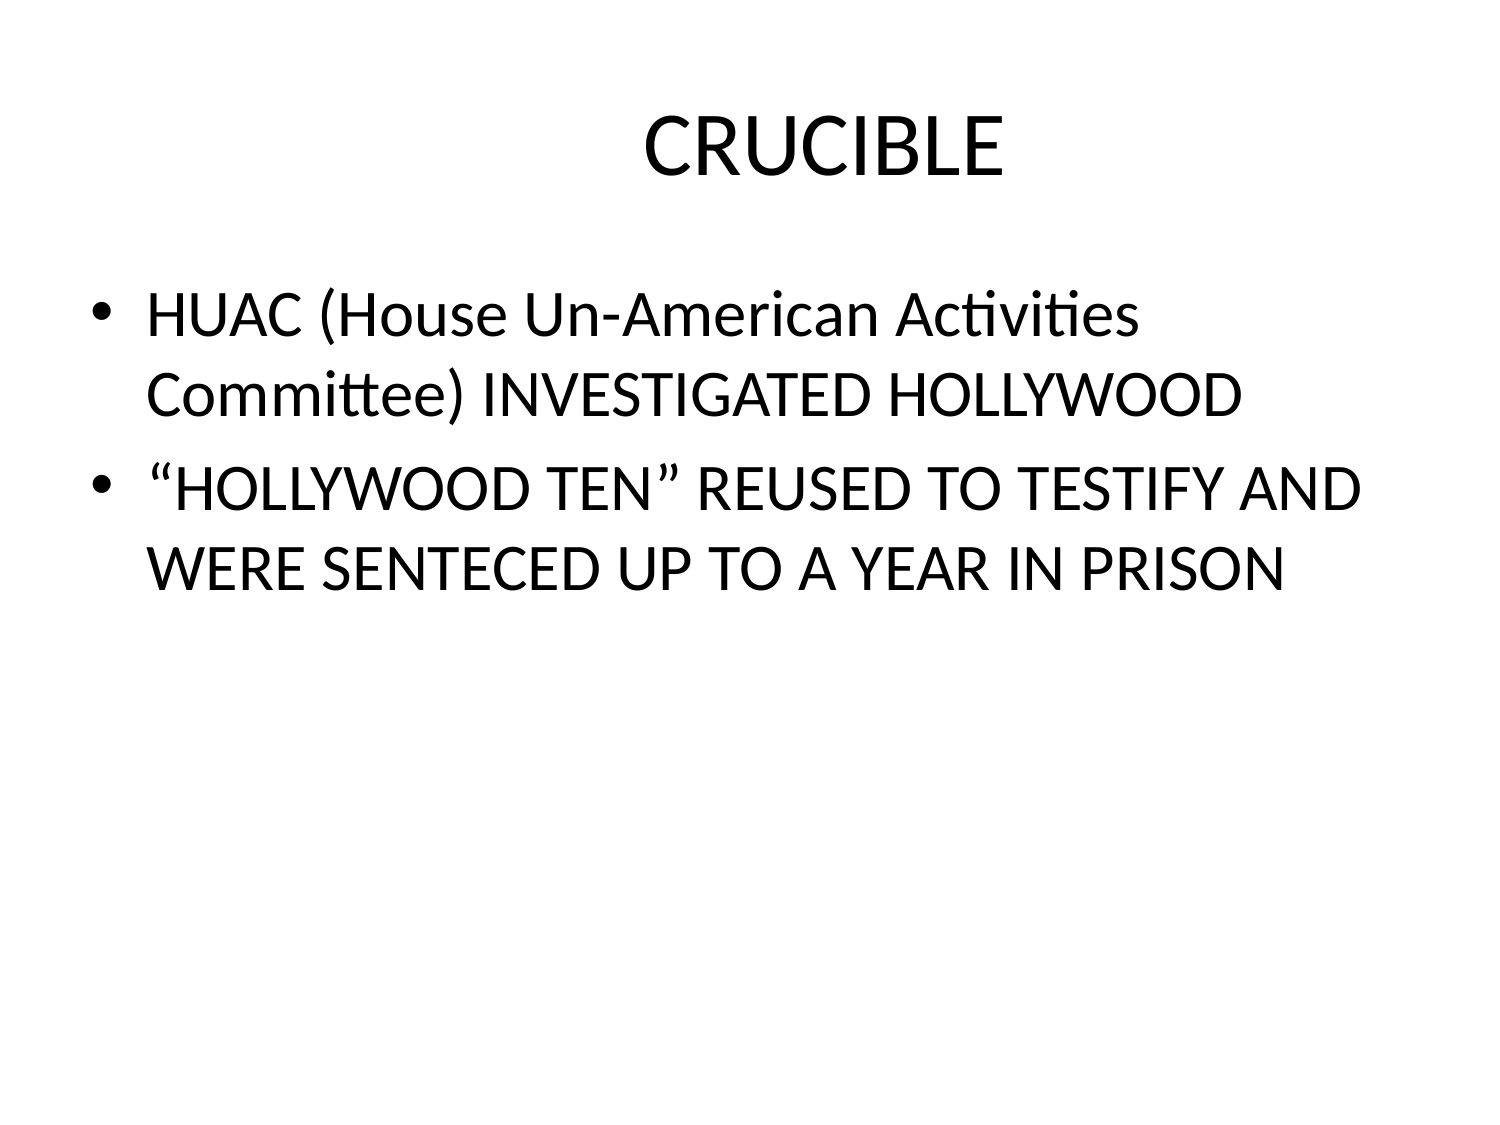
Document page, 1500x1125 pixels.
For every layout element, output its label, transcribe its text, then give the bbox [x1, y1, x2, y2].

title CRUCIBLE [75, 45, 1425, 233]
list HUAC (House Un-American Activities Committee) INVESTIGATED HOLLYWOOD “HOLLYWOOD TEN” REUSED TO TESTIFY AND WERE SENTECED UP TO A YEAR IN PRISON [75, 262, 1425, 1005]
